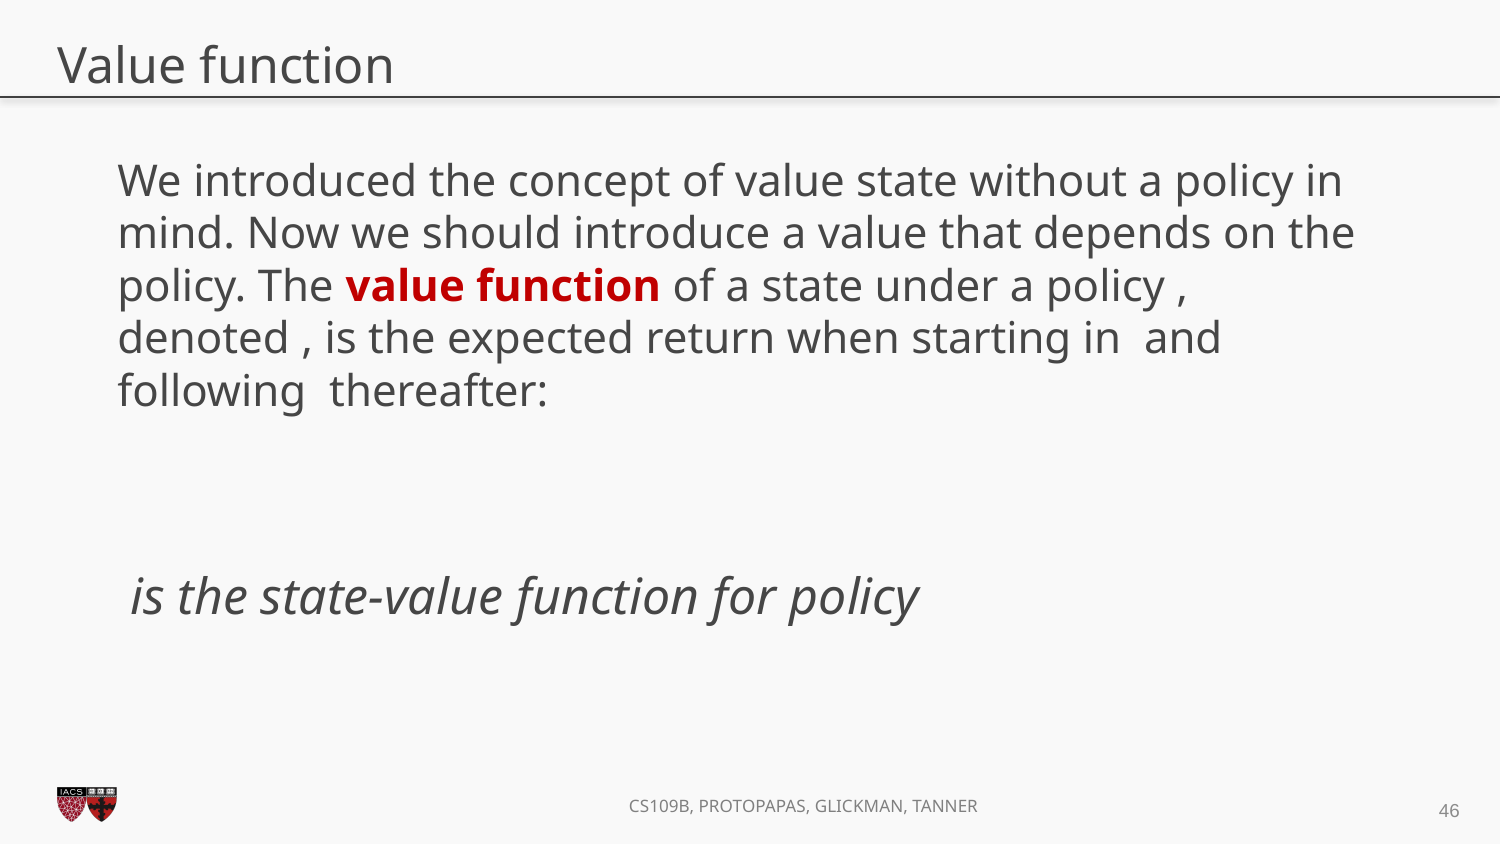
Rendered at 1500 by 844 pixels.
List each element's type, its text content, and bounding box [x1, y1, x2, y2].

slide_number 46 [1125, 787, 1475, 833]
picture [56, 787, 117, 822]
title Value function [42, 26, 1458, 121]
